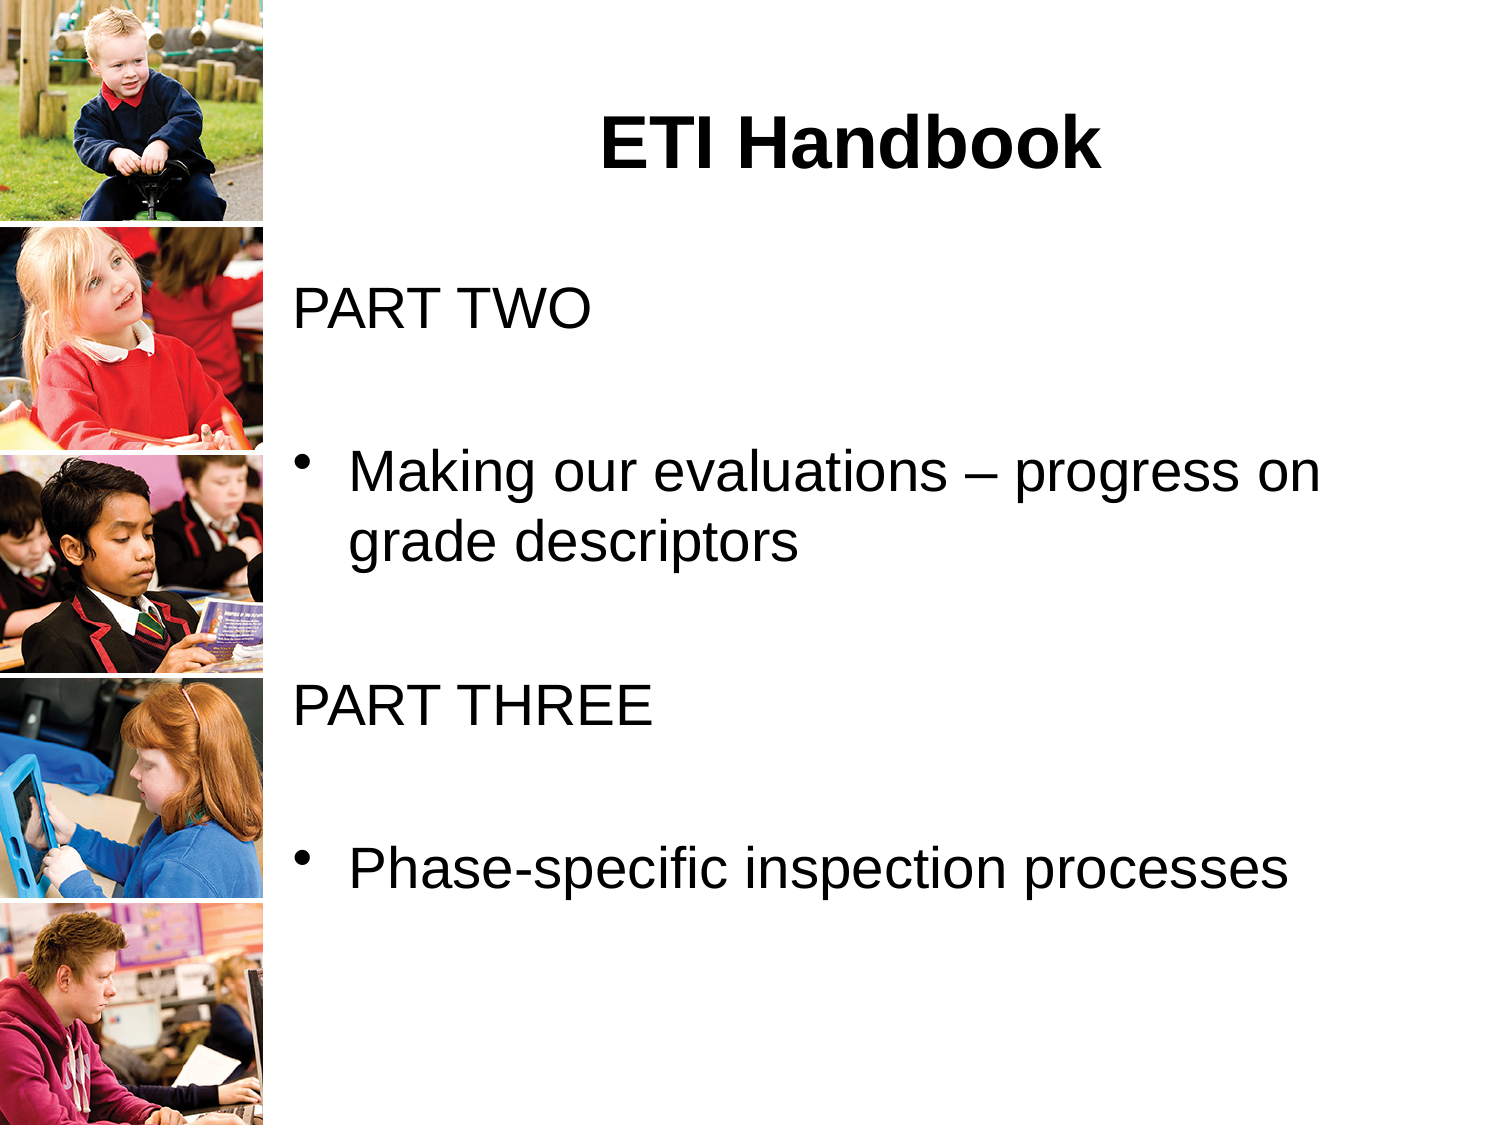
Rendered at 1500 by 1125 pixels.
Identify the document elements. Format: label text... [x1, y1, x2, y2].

list PART TWO Making our evaluations – progress on grade descriptors PART THREE Phase-specific inspection processes [277, 262, 1426, 1006]
picture [0, 0, 263, 1125]
title ETI Handbook [277, 44, 1426, 233]
